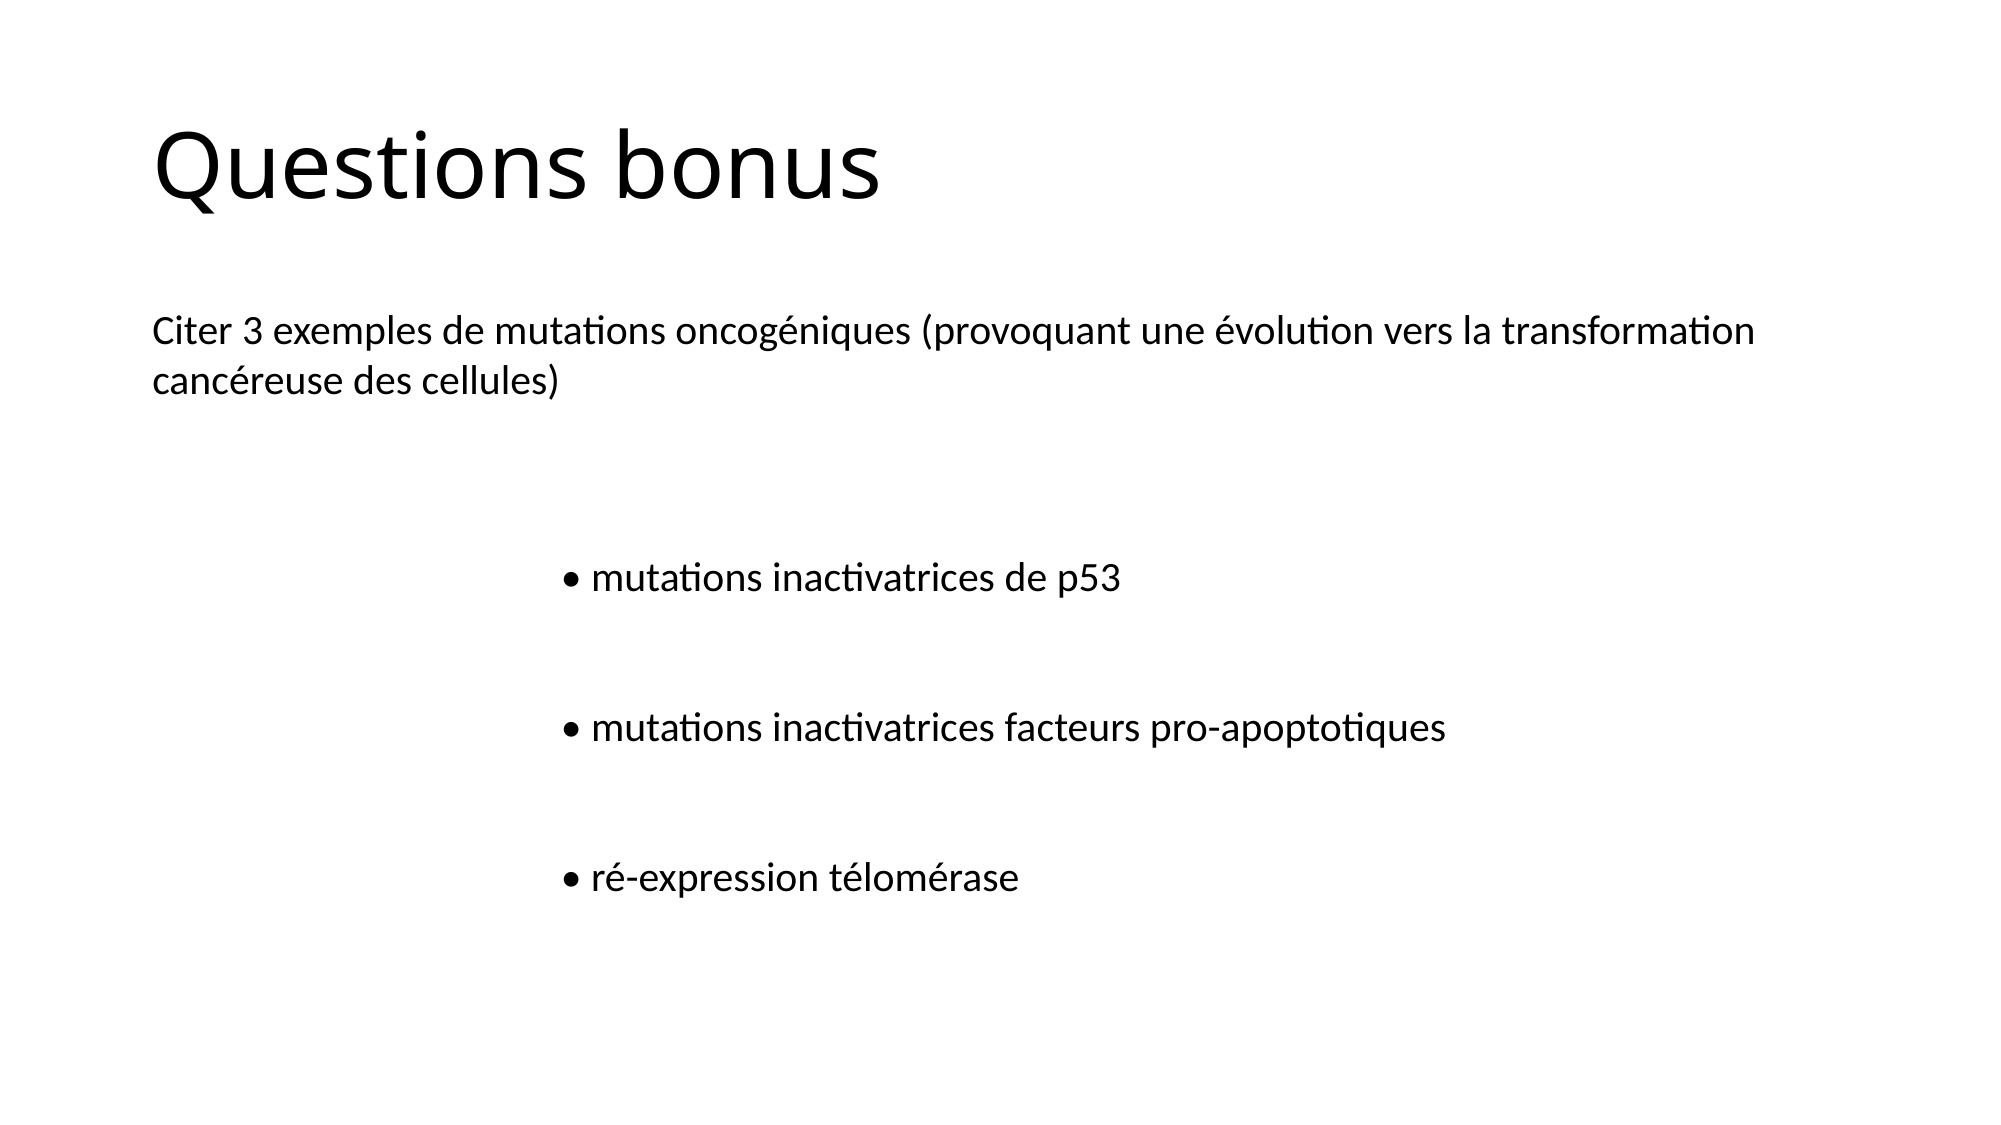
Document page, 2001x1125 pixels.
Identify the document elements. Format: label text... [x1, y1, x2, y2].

text_box Citer 3 exemples de mutations oncogéniques (provoquant une évolution vers la transformation cancéreuse des cellules) [137, 295, 1820, 411]
text_box • mutations inactivatrices de p53 • mutations inactivatrices facteurs pro-apoptotiques • ré-expression télomérase [546, 542, 1578, 958]
title Questions bonus [137, 59, 1863, 278]
